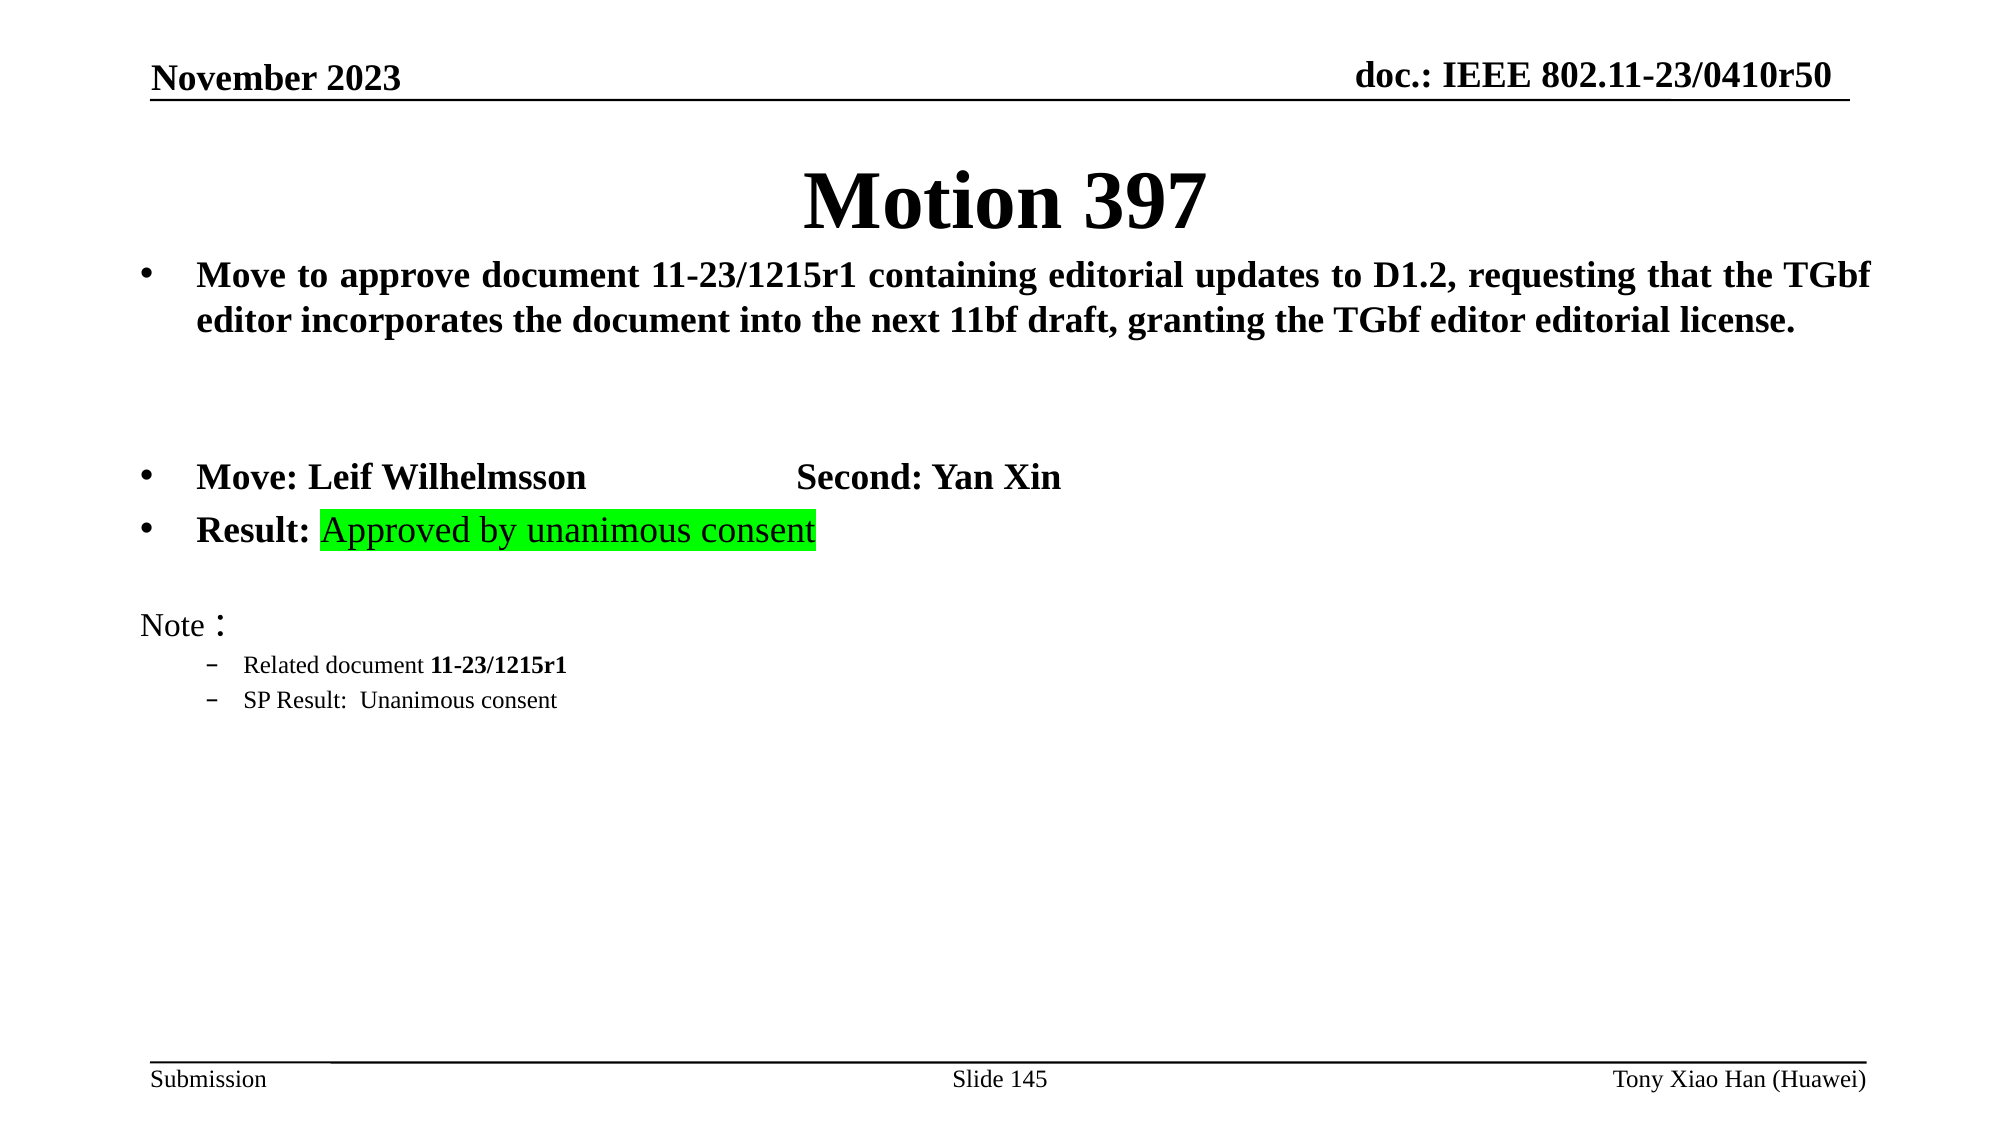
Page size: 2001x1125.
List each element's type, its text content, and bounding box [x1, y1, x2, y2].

text_box Motion 397 [368, 137, 1644, 212]
text_box Move to approve document 11-23/1215r1 containing editorial updates to D1.2, requesting that the TGbf editor incorporates the document into the next 11bf draft, granting the TGbf editor editorial license. Move: Leif Wilhelmsson Second: Yan Xin Result: Approved by unanimous consent Note： Related document 11-23/1215r1 SP Result: Unanimous consent [125, 212, 1888, 900]
